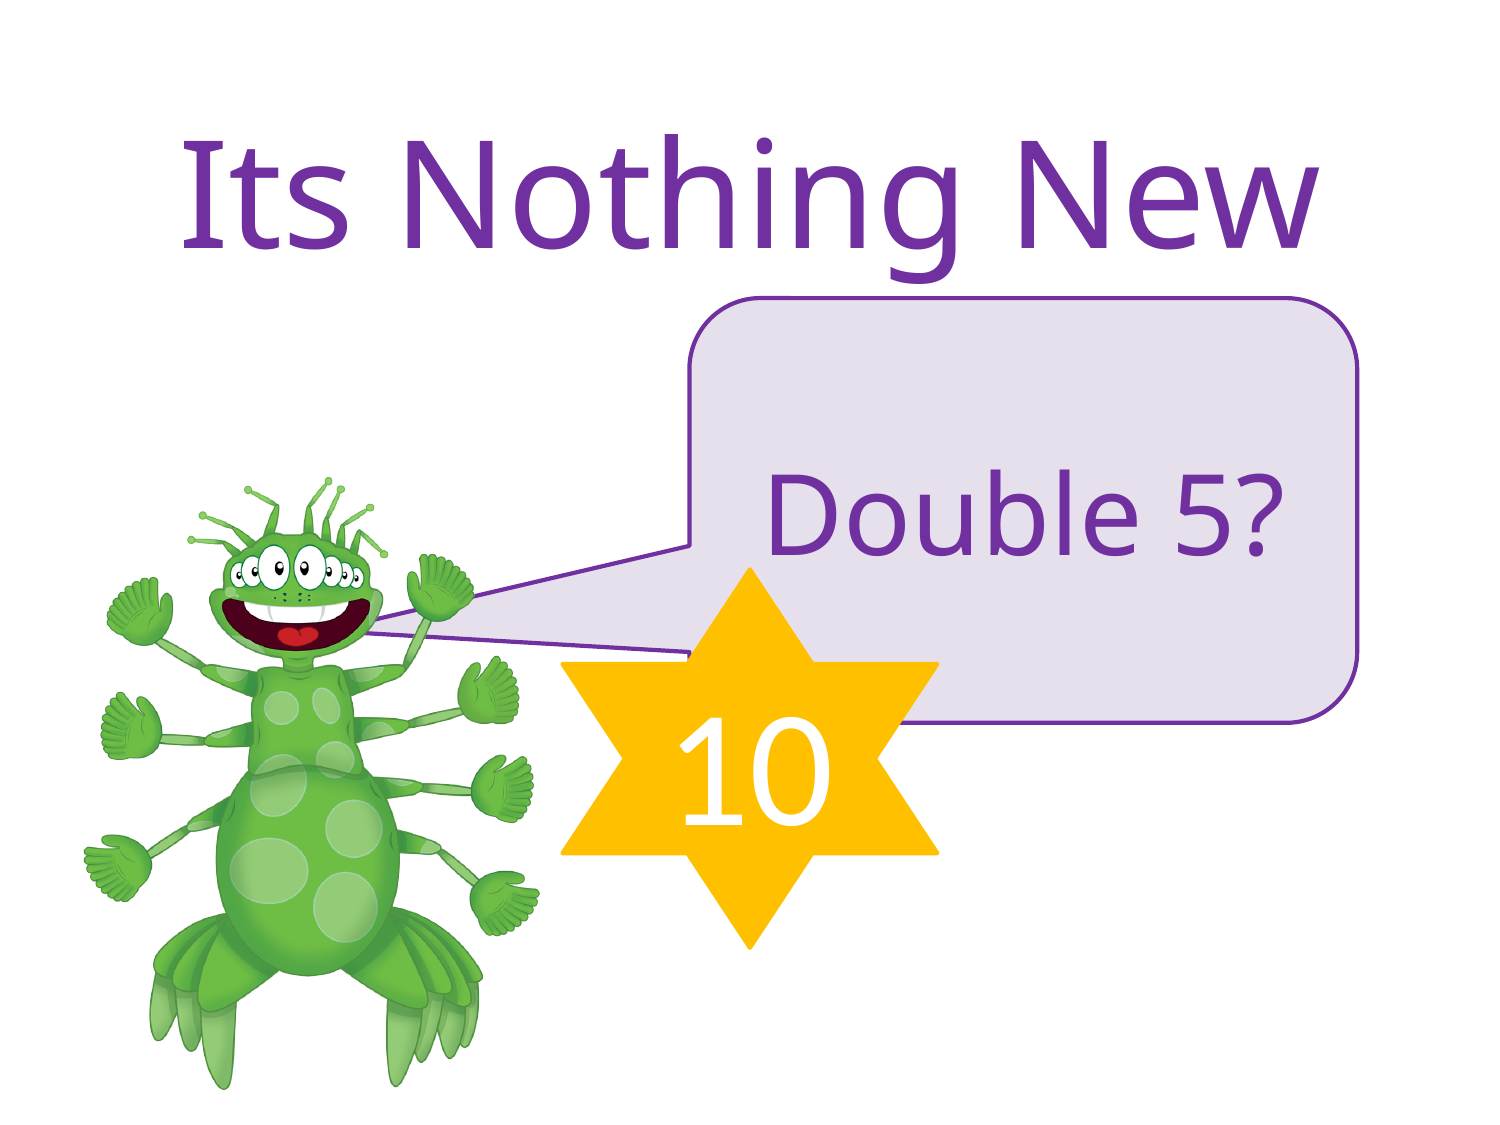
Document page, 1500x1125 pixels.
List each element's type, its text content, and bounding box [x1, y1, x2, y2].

title Its Nothing New [74, 44, 1426, 263]
text_box 10 [560, 567, 940, 950]
text_box Double 5? [554, 295, 1360, 725]
picture [74, 454, 550, 1125]
